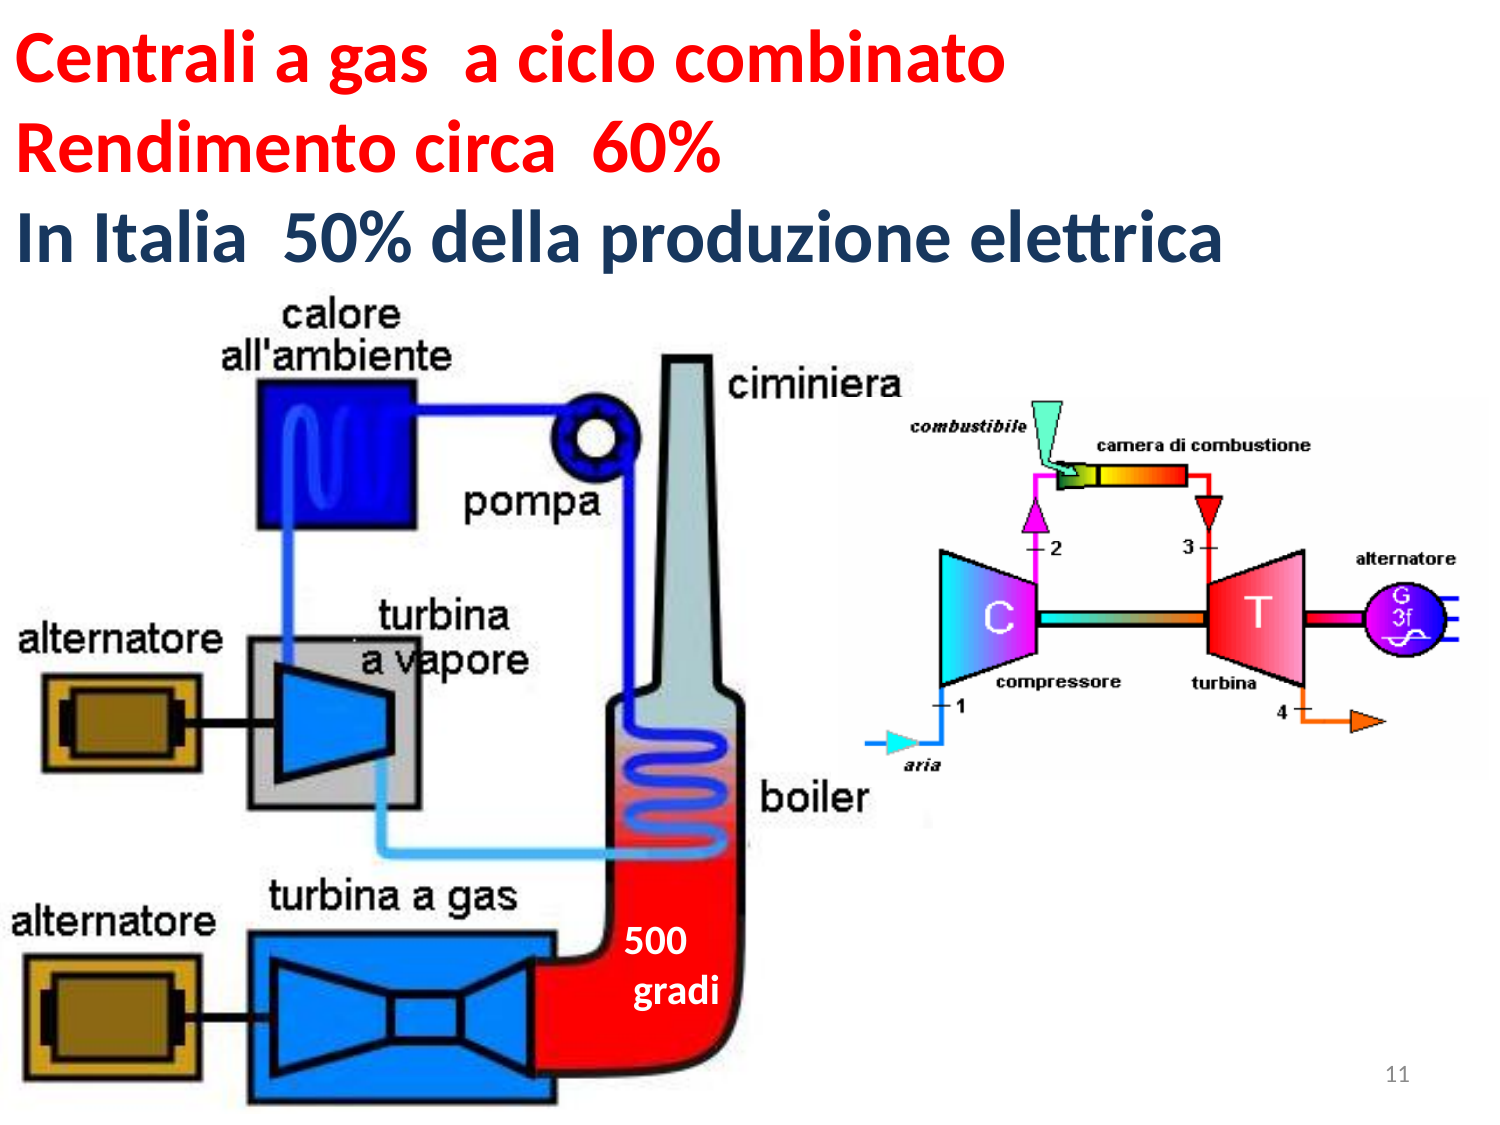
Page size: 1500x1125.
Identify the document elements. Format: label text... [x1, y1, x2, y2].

text_box Centrali a gas a ciclo combinato Rendimento circa 60% In Italia 50% della produzione elettrica [1, 0, 1472, 285]
slide_number 11 [1074, 1042, 1425, 1103]
picture [0, 286, 1500, 1114]
